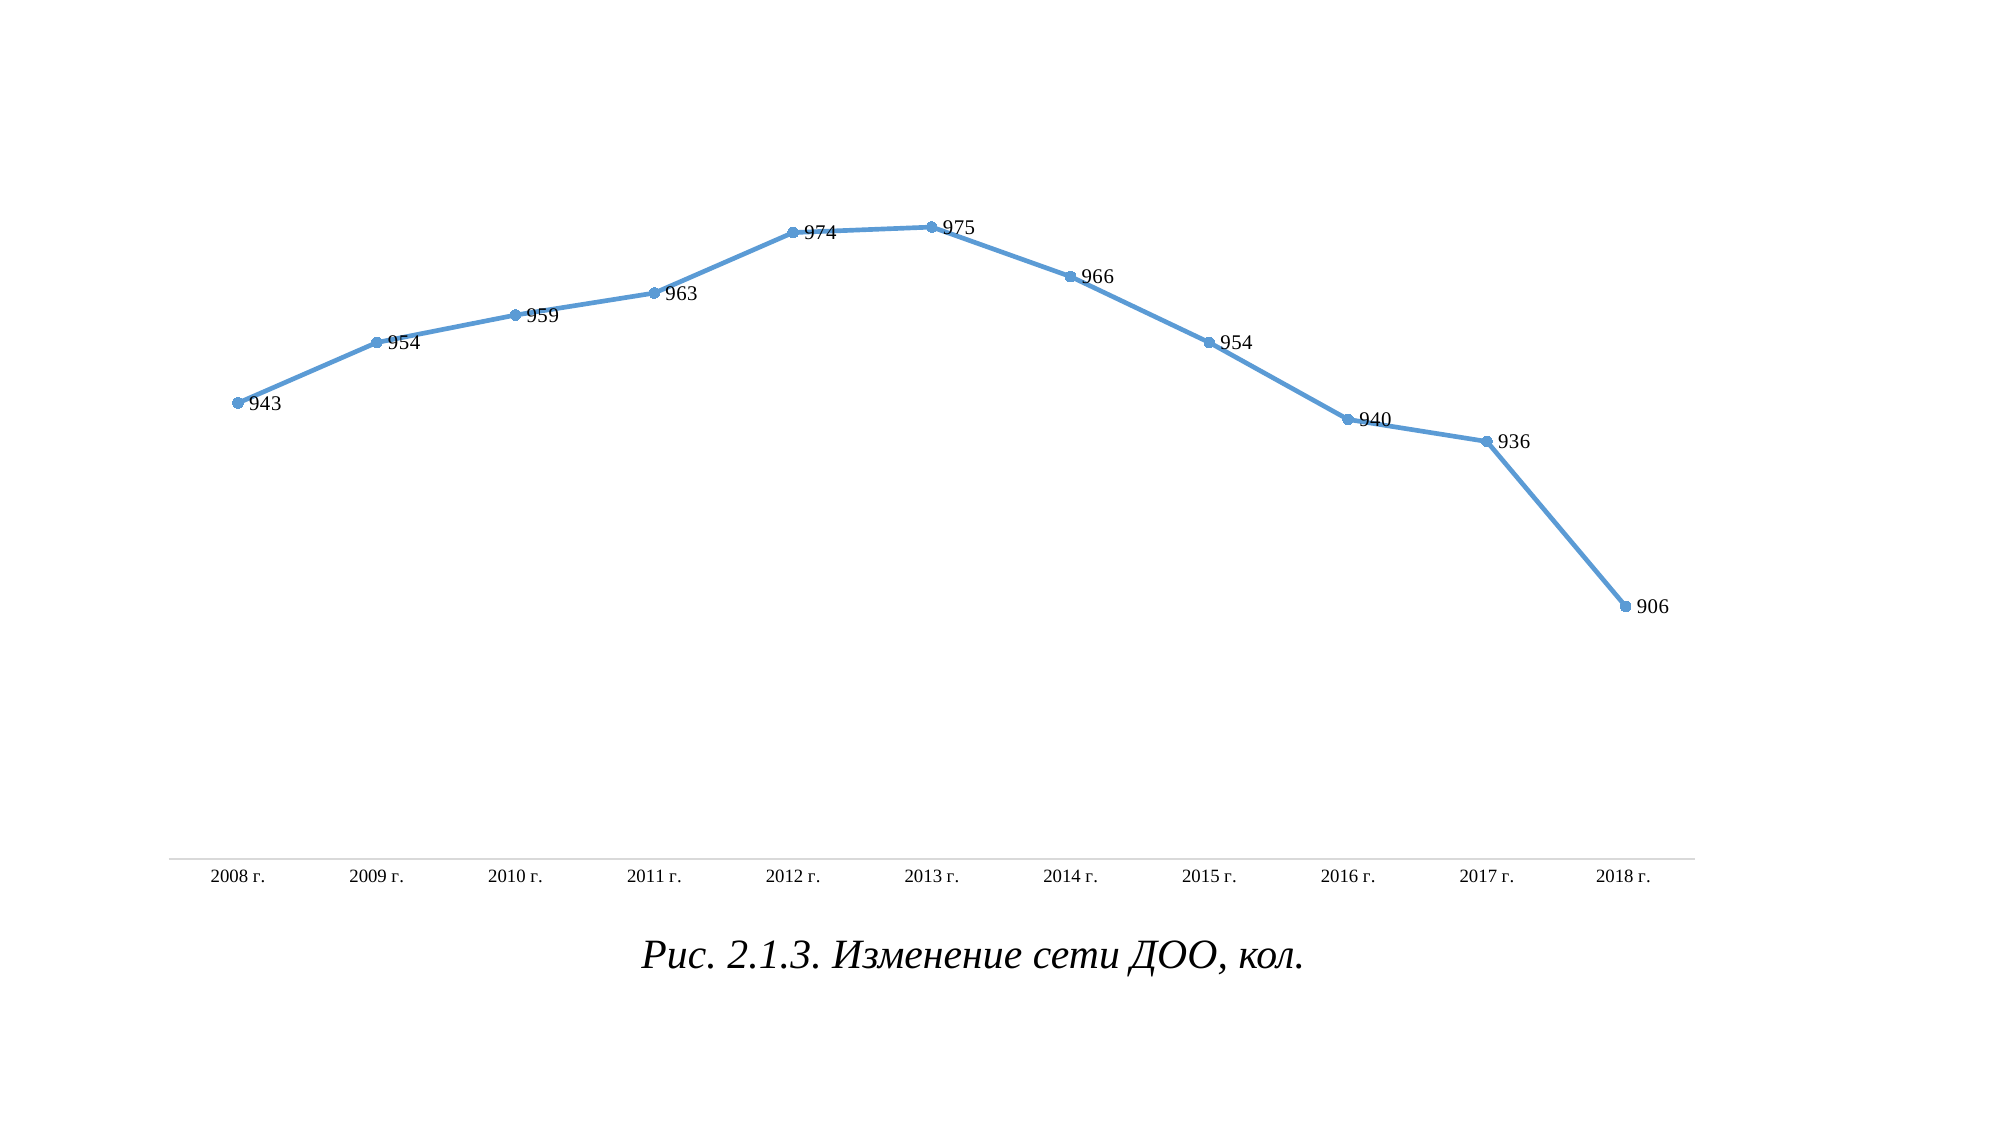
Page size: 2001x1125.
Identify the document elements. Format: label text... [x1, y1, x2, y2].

chart [136, 73, 1727, 904]
list Рис. 2.1.3. Изменение сети ДОО, кол. [84, 95, 1863, 1014]
